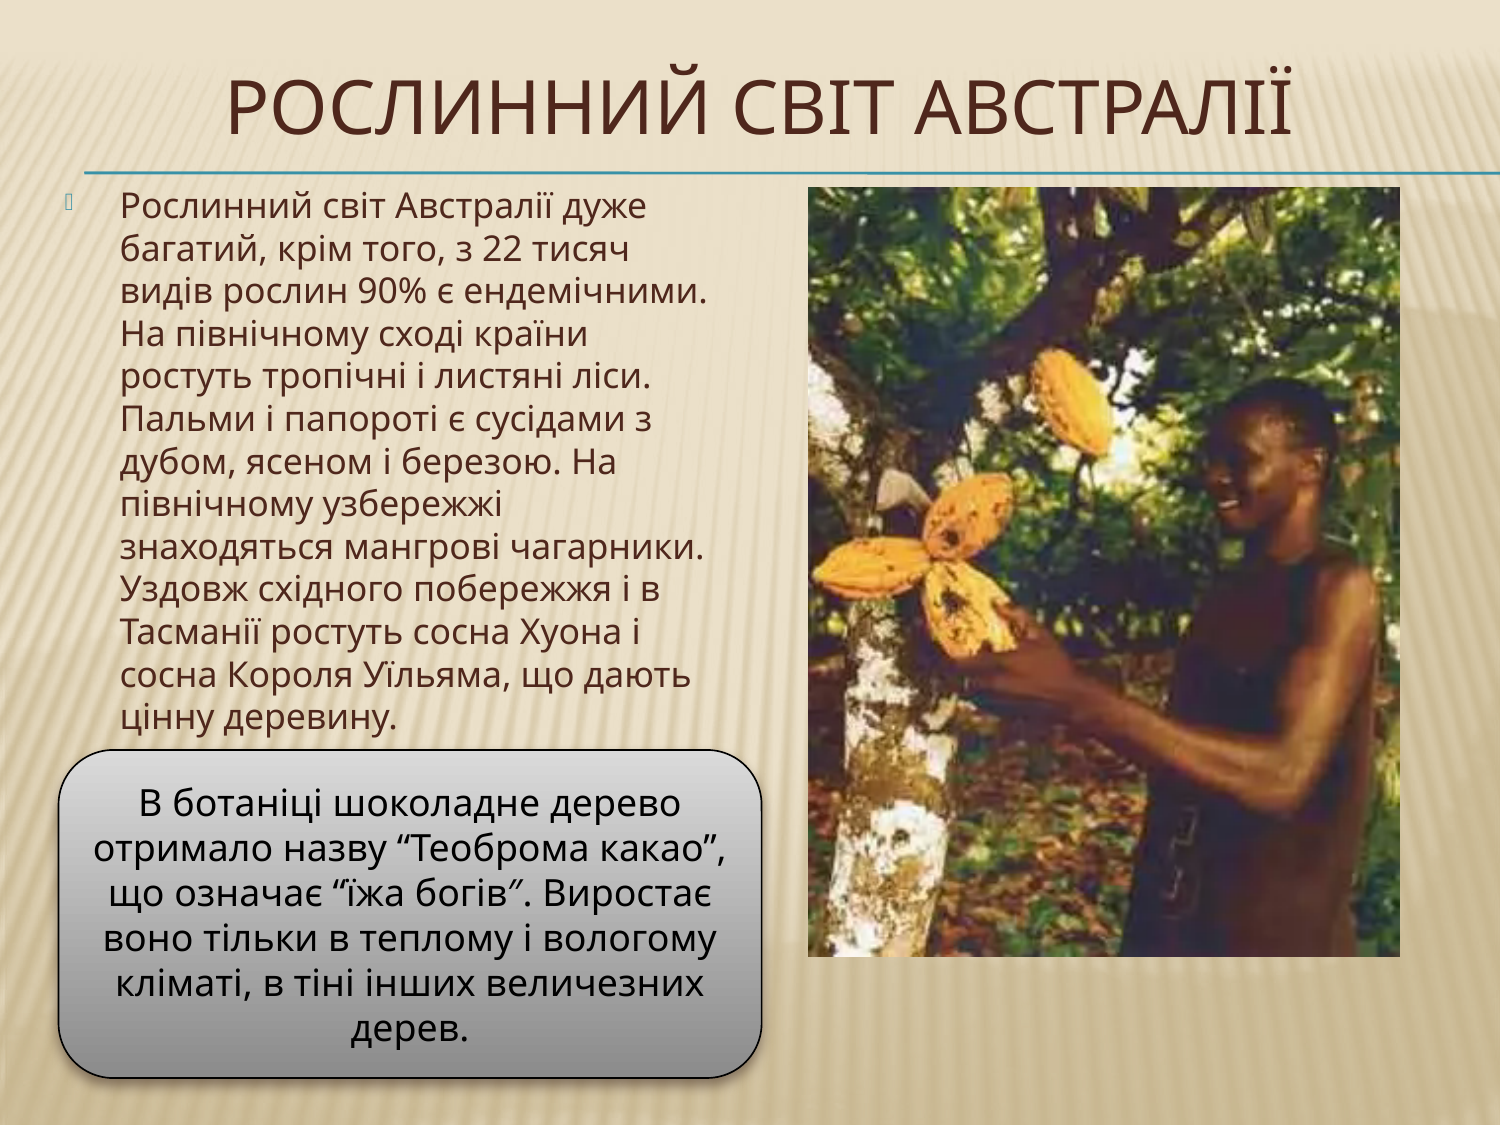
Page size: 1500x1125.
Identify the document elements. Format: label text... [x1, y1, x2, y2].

list Рослинний світ Австралії дуже багатий, крім того, з 22 тисяч видів рослин 90% є ендемічними. На північному сході країни ростуть тропічні і листяні ліси. Пальми і папороті є сусідами з дубом, ясеном і березою. На північному узбережжі знаходяться мангрові чагарники. Уздовж східного побережжя і в Тасманії ростуть сосна Хуона і сосна Короля Уїльяма, що дають цінну деревину. [50, 175, 738, 751]
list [808, 187, 1401, 957]
text_box В ботаніці шоколадне дерево отримало назву “Теоброма какао”, що означає “їжа богів″. Виростає воно тільки в теплому і вологому кліматі, в тіні інших величезних дерев. [57, 749, 763, 1079]
title Рослинний світ австралії [46, 35, 1472, 174]
